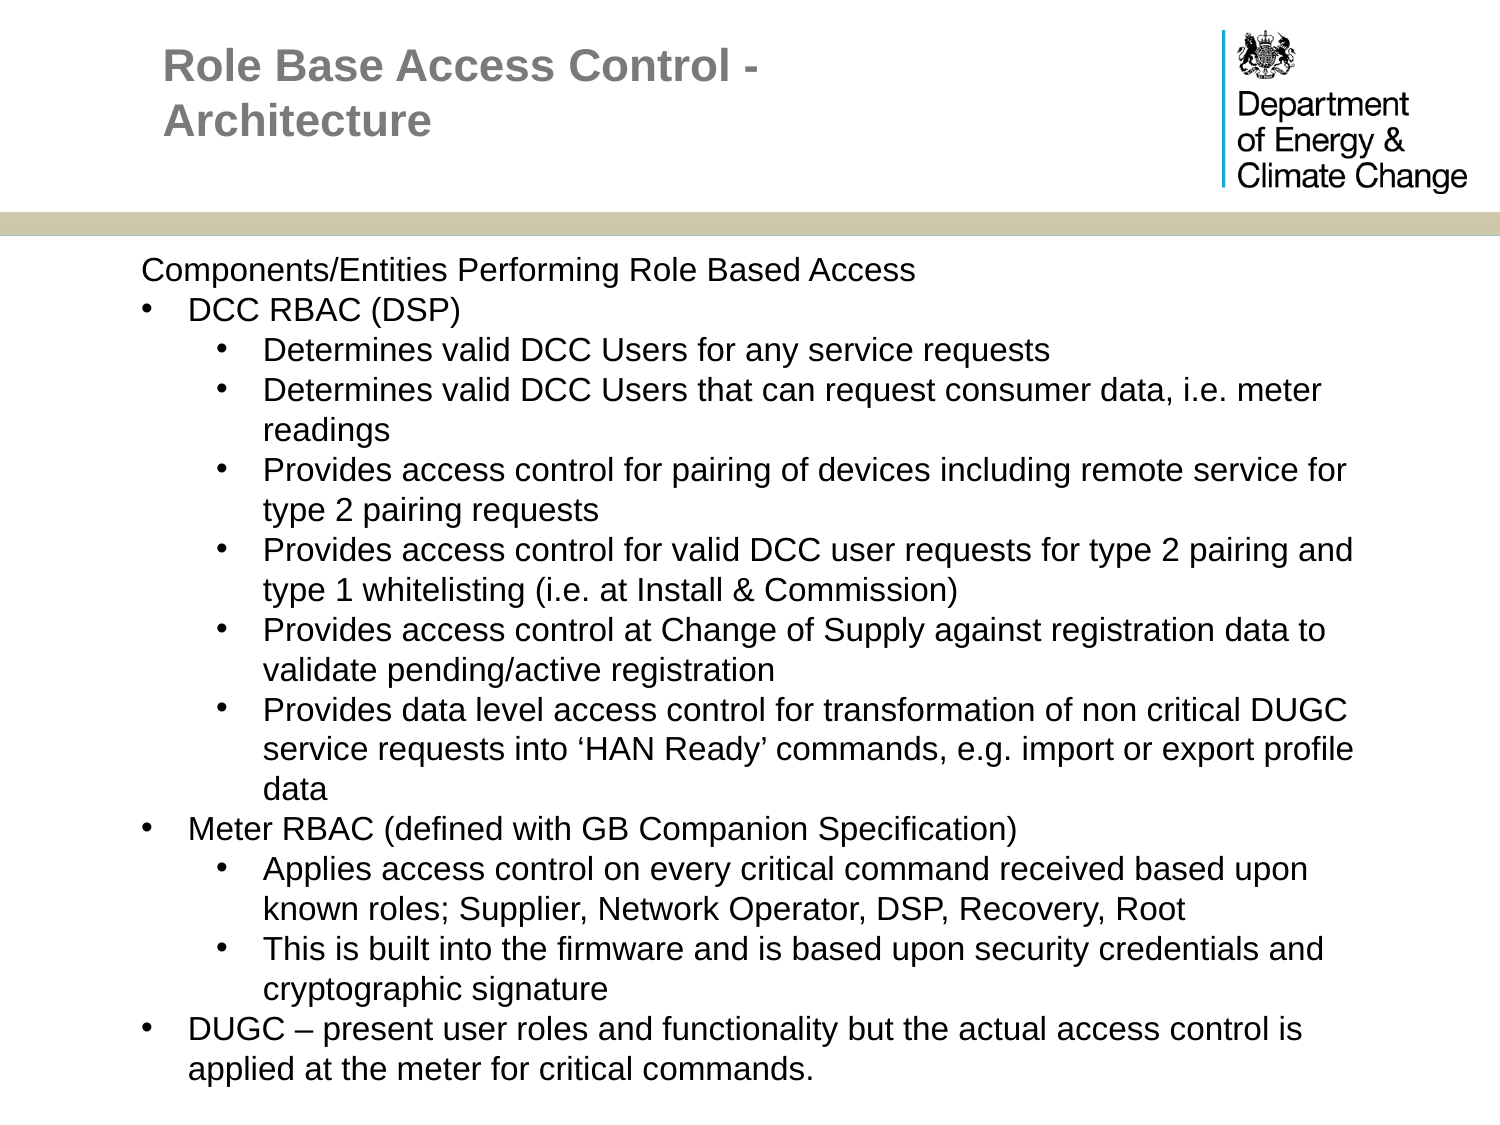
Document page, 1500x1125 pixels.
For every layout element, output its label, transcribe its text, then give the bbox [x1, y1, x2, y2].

picture [0, 208, 1500, 236]
picture [1222, 30, 1467, 194]
title Role Base Access Control - Architecture [147, 27, 1034, 112]
text_box Components/Entities Performing Role Based Access DCC RBAC (DSP) Determines valid DCC Users for any service requests Determines valid DCC Users that can request consumer data, i.e. meter readings Provides access control for pairing of devices including remote service for type 2 pairing requests Provides access control for valid DCC user requests for type 2 pairing and type 1 whitelisting (i.e. at Install & Commission) Provides access control at Change of Supply against registration data to validate pending/active registration Provides data level access control for transformation of non critical DUGC service requests into ‘HAN Ready’ commands, e.g. import or export profile data Meter RBAC (defined with GB Companion Specification) Applies access control on every critical command received based upon known roles; Supplier, Network Operator, DSP, Recovery, Root This is built into the firmware and is based upon security credentials and cryptographic signature DUGC – present user roles and functionality but the actual access control is applied at the meter for critical commands. [126, 241, 1425, 1095]
